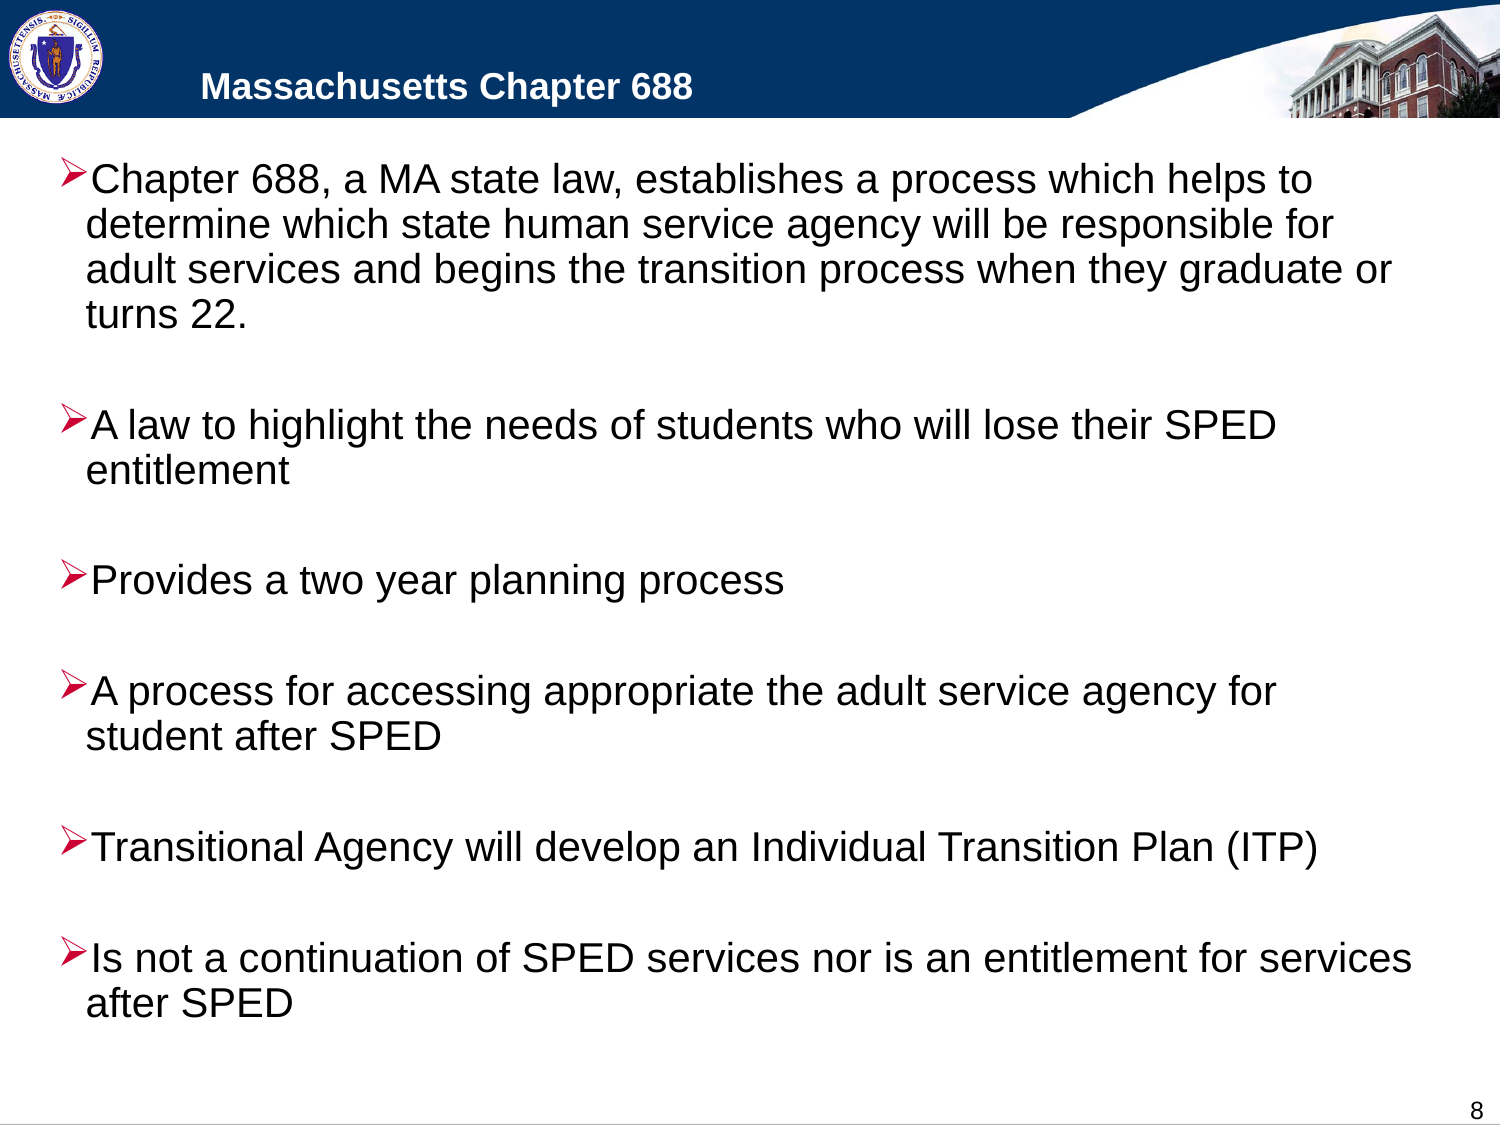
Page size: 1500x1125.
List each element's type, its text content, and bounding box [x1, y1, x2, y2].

list Chapter 688, a MA state law, establishes a process which helps to determine which state human service agency will be responsible for adult services and begins the transition process when they graduate or turns 22. A law to highlight the needs of students who will lose their SPED entitlement Provides a two year planning process A process for accessing appropriate the adult service agency for student after SPED Transitional Agency will develop an Individual Transition Plan (ITP) Is not a continuation of SPED services nor is an entitlement for services after SPED [50, 149, 1425, 1050]
picture [0, 0, 1500, 118]
title Massachusetts Chapter 688 [137, 52, 1500, 125]
